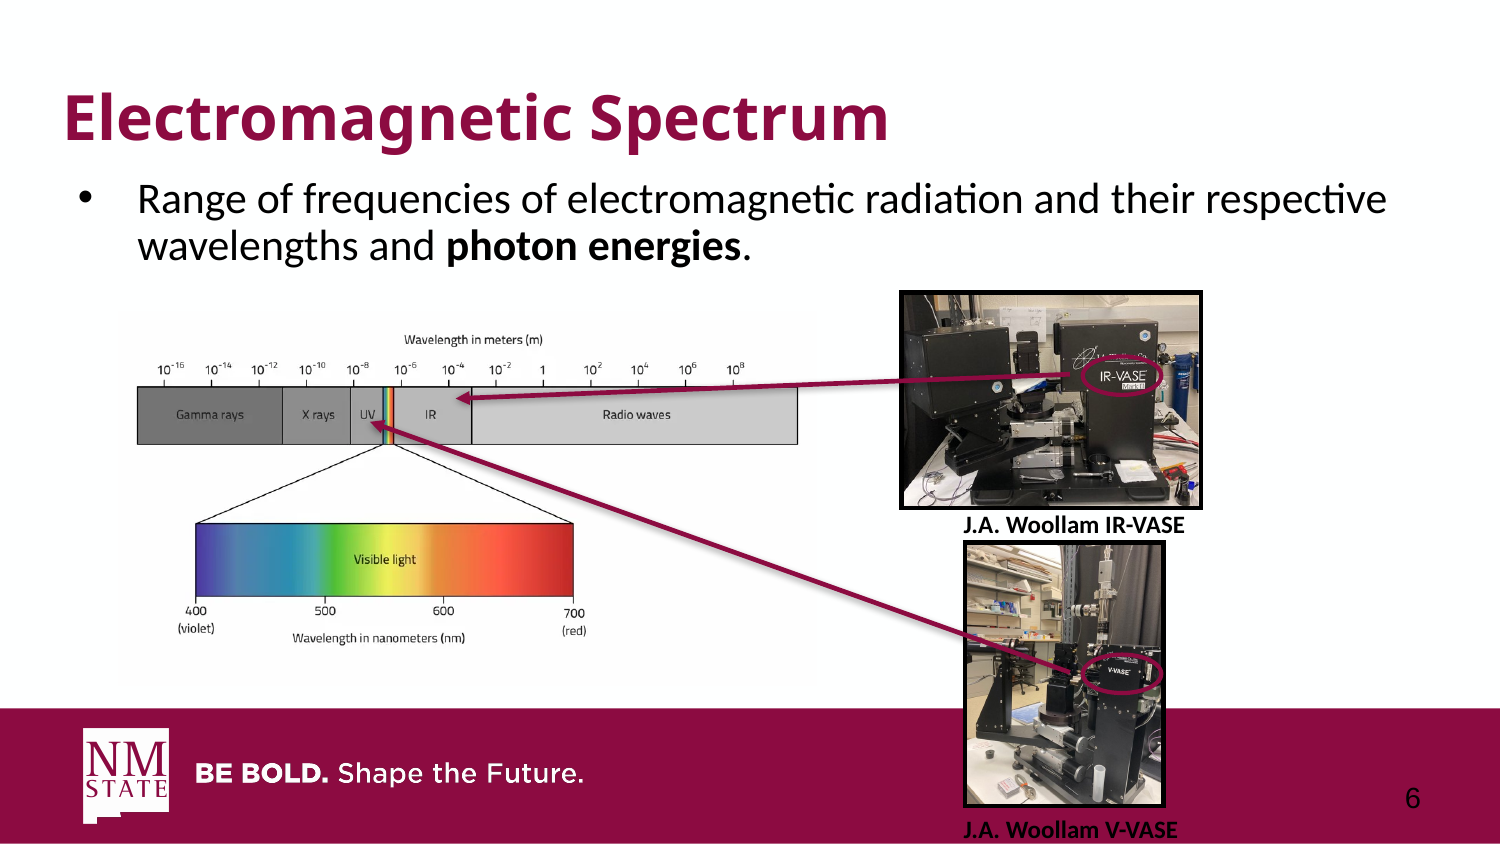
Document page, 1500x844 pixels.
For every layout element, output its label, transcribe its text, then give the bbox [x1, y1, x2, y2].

picture [83, 728, 169, 824]
slide_number 6 [1389, 764, 1480, 830]
picture [118, 311, 817, 686]
picture [195, 748, 583, 804]
picture [966, 694, 1162, 804]
picture [903, 294, 1199, 507]
text_box J.A. Woollam V-VASE [953, 803, 1264, 844]
list Range of frequencies of electromagnetic radiation and their respective wavelengths and photon energies. [51, 169, 1449, 338]
text_box J.A. Woollam IR-VASE [1166, 498, 1489, 578]
title Electromagnetic Spectrum [51, 72, 1449, 167]
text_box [455, 356, 1162, 399]
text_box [369, 421, 1162, 694]
